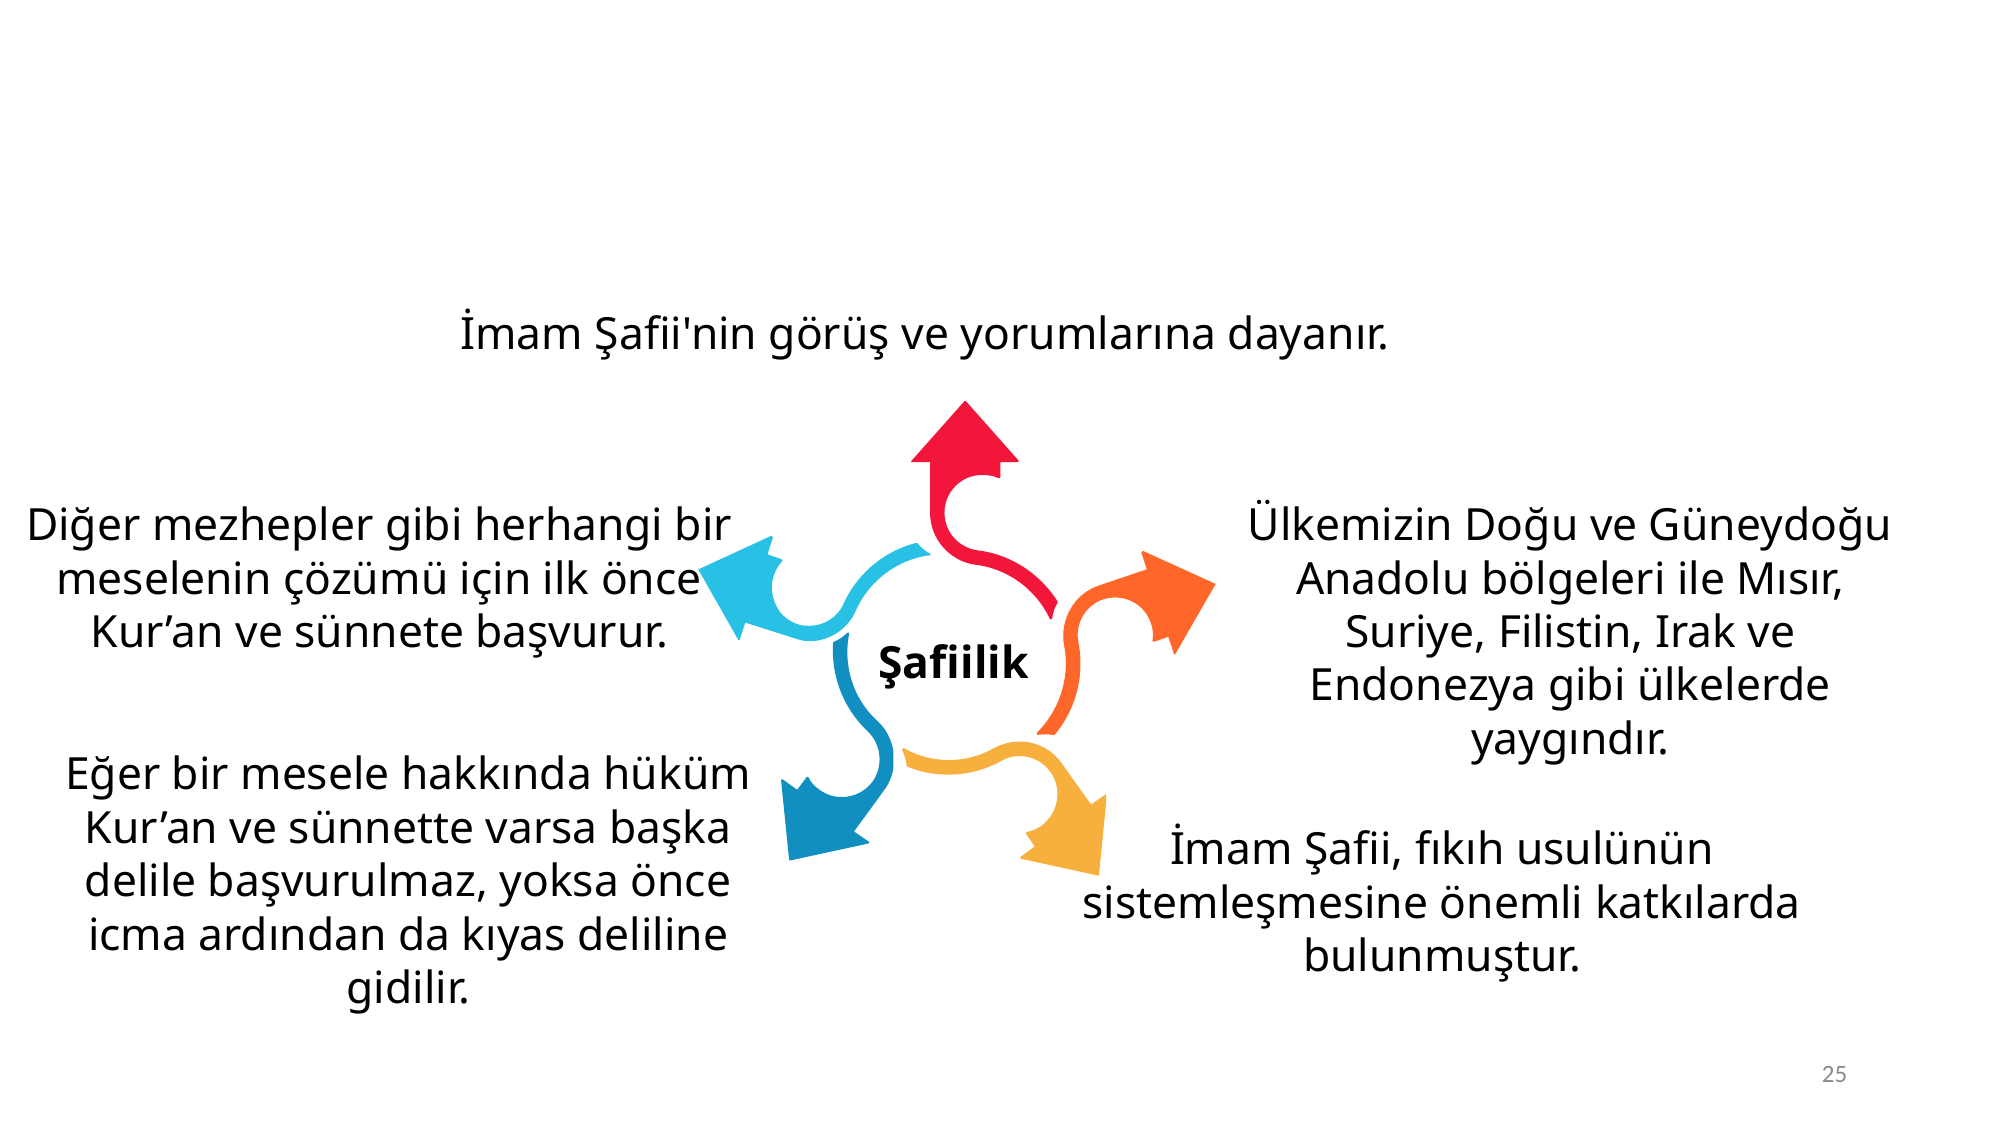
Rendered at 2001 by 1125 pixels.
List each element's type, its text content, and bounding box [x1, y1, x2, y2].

text_box Eğer bir mesele hakkında hüküm Kur’an ve sünnette varsa başka delile başvurulmaz, yoksa önce icma ardından da kıyas deliline gidilir. [37, 738, 781, 1020]
text_box İmam Şafii, fıkıh usulünün sistemleşmesine önemli katkılarda bulunmuştur. [1014, 812, 1871, 988]
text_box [698, 401, 1217, 877]
text_box İmam Şafii'nin görüş ve yorumlarına dayanır. [445, 297, 1418, 366]
text_box Diğer mezhepler gibi herhangi bir meselenin çözümü için ilk önce Kur’an ve sünnete başvurur. [0, 488, 698, 664]
slide_number 25 [1412, 1042, 1863, 1103]
text_box Ülkemizin Doğu ve Güneydoğu Anadolu bölgeleri ile Mısır, Suriye, Filistin, Irak ve Endonezya gibi ülkelerde yaygındır. [1217, 488, 1925, 771]
